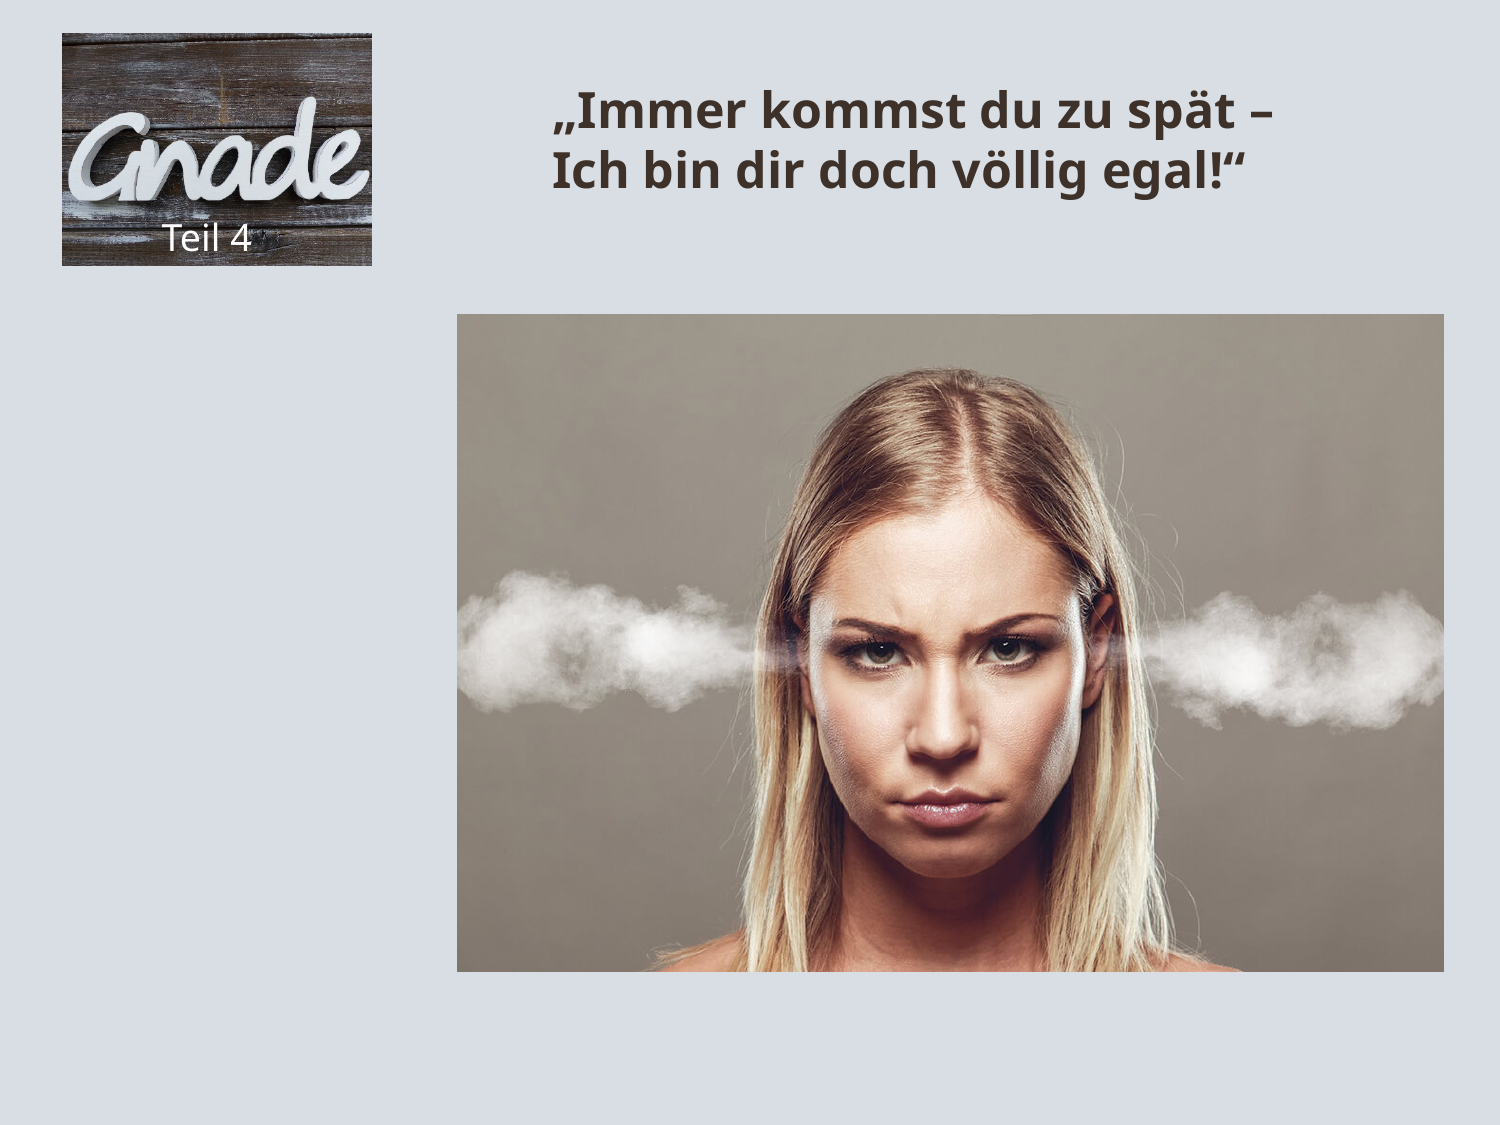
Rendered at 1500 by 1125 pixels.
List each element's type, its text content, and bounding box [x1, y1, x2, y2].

picture [457, 314, 1445, 972]
text_box „Immer kommst du zu spät – Ich bin dir doch völlig egal!“ [537, 70, 1326, 206]
picture [62, 33, 372, 266]
